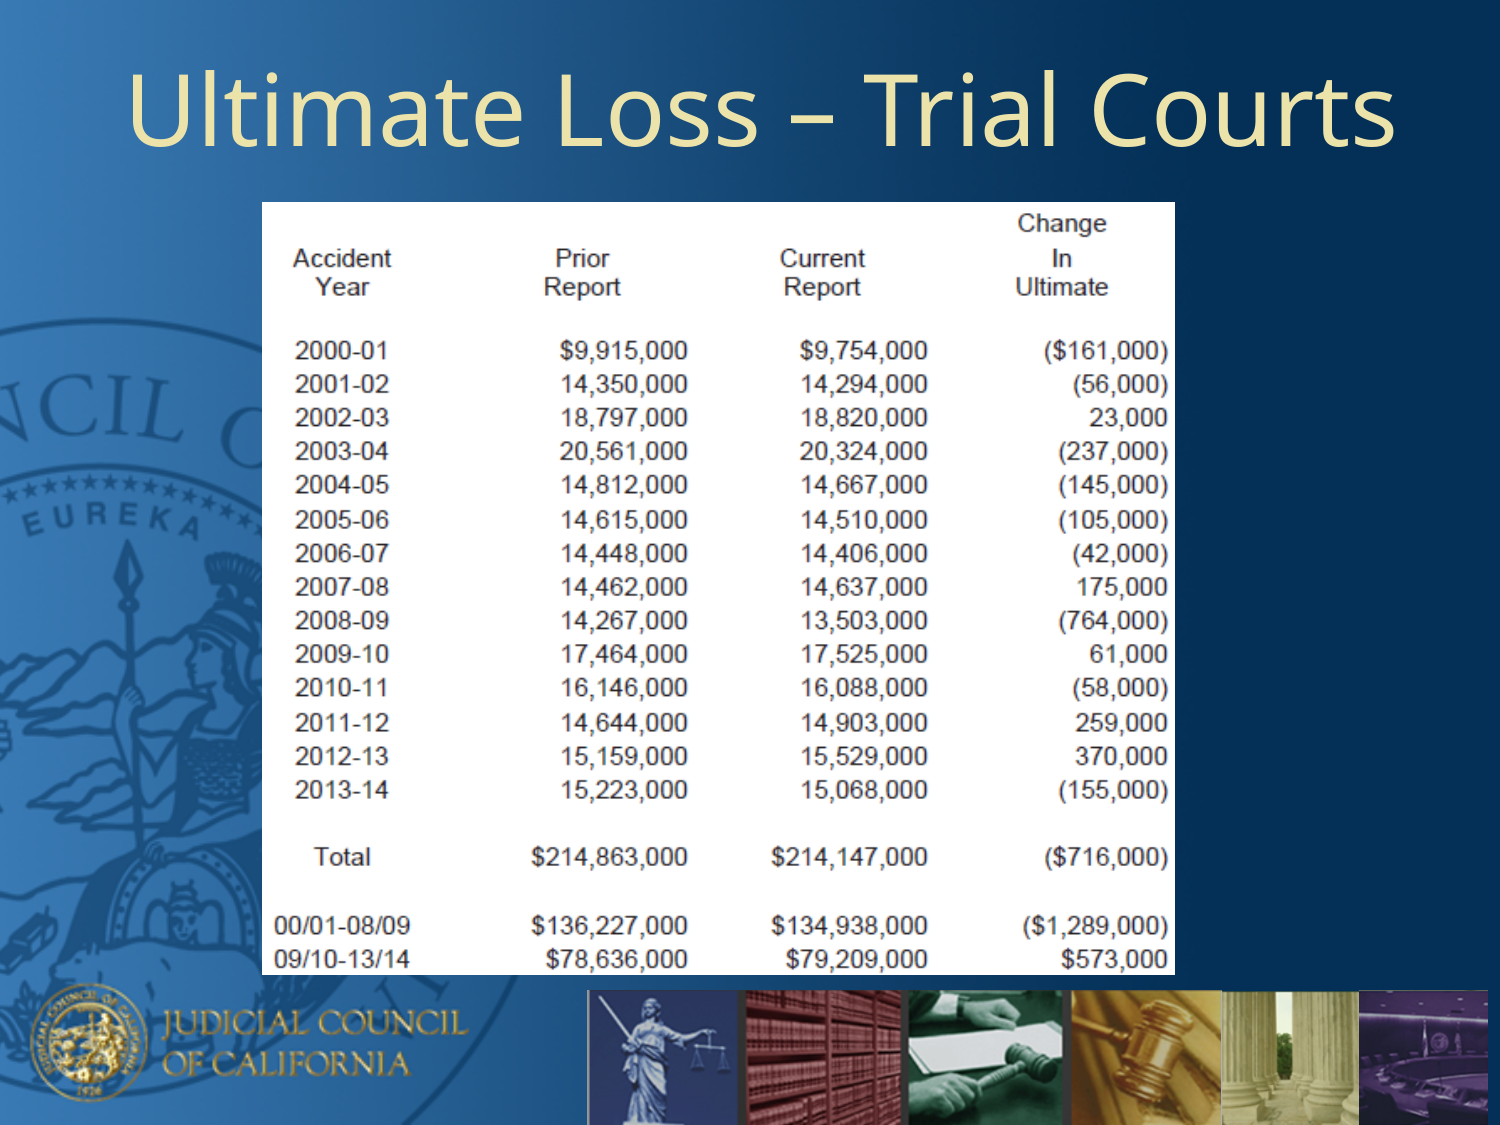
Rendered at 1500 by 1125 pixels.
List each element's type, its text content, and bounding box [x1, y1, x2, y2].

title Ultimate Loss – Trial Courts [12, 12, 1500, 201]
picture [0, 0, 1500, 1125]
